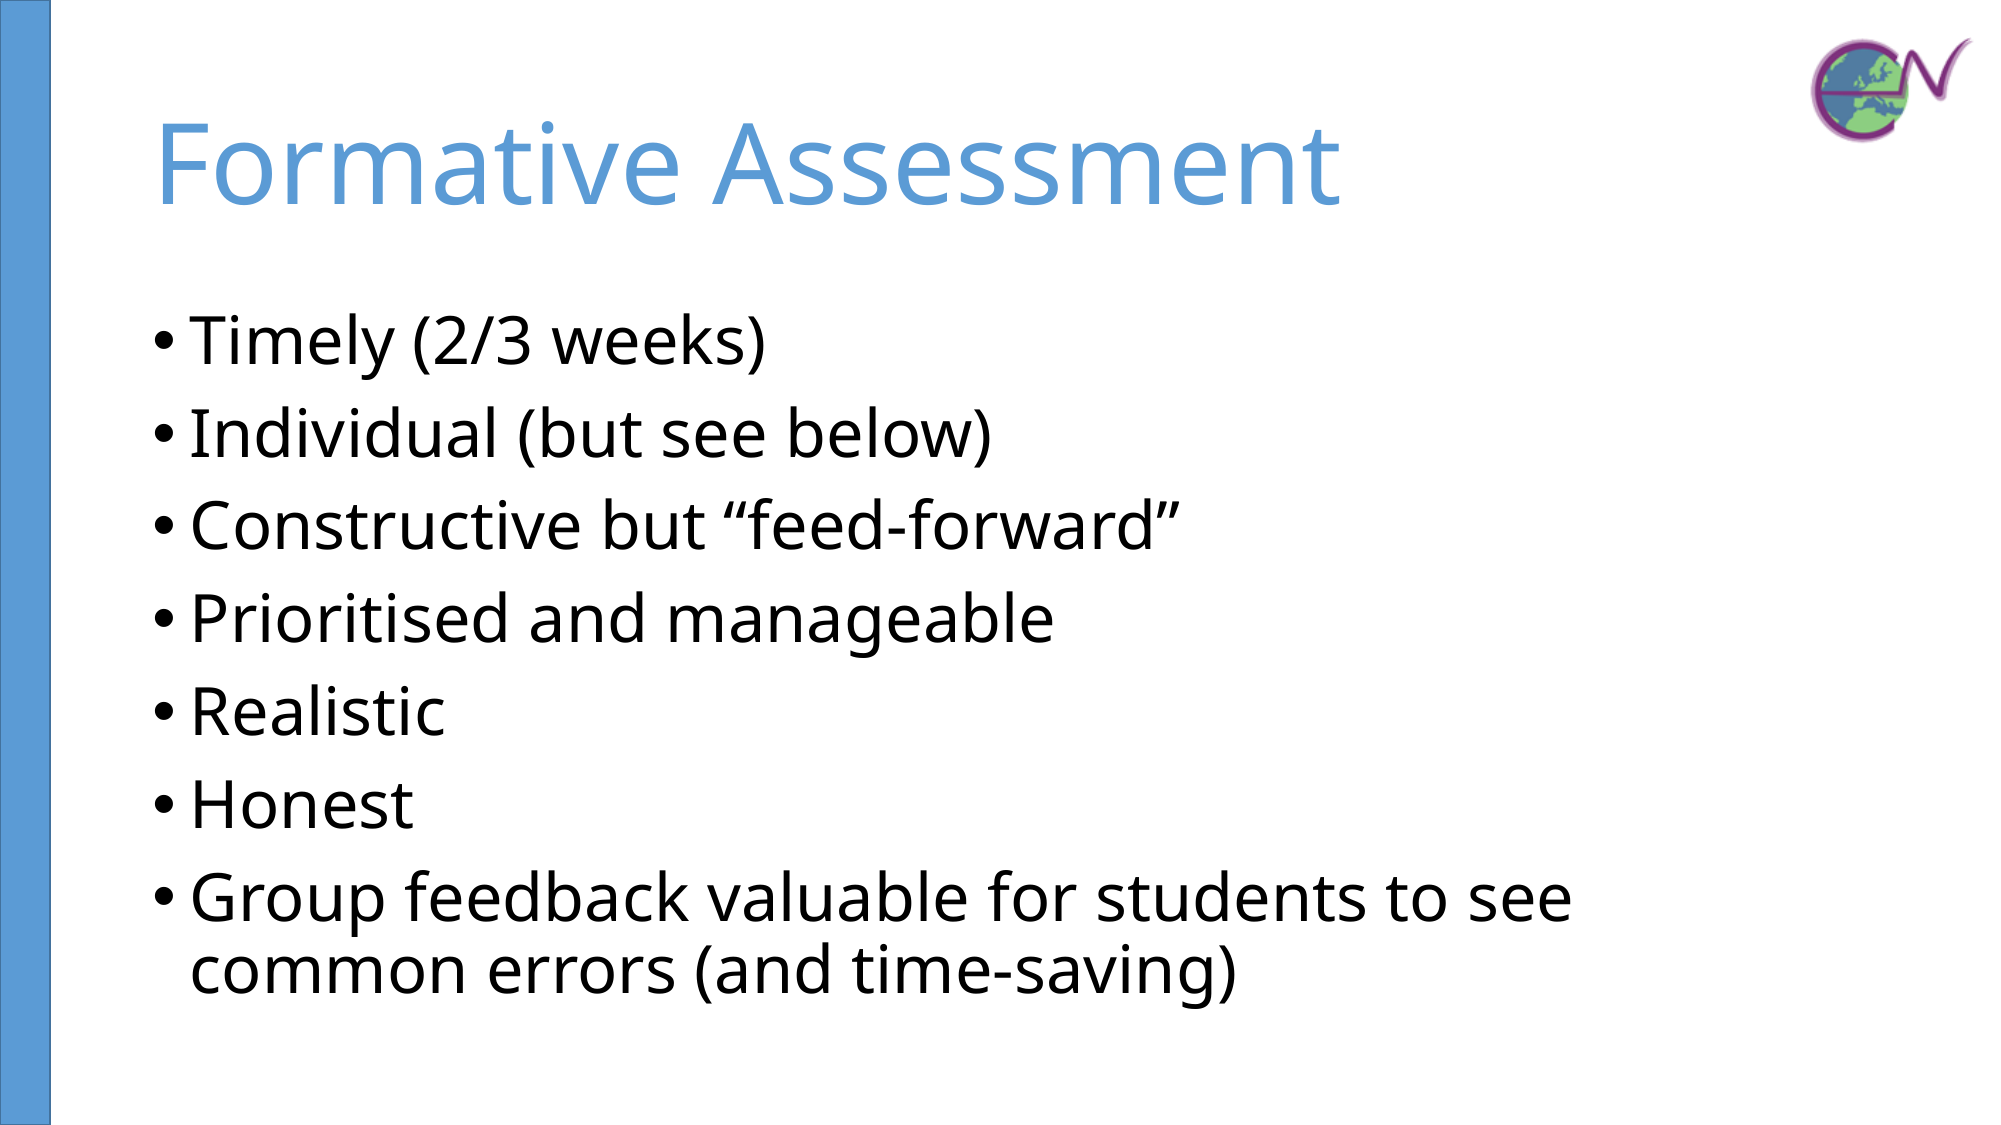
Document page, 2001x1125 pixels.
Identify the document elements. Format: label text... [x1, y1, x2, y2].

picture [1808, 37, 1974, 144]
title Formative Assessment [137, 59, 1863, 278]
list Timely (2/3 weeks) Individual (but see below) Constructive but “feed-forward” Prioritised and manageable Realistic Honest Group feedback valuable for students to see common errors (and time-saving) [137, 299, 1863, 1014]
